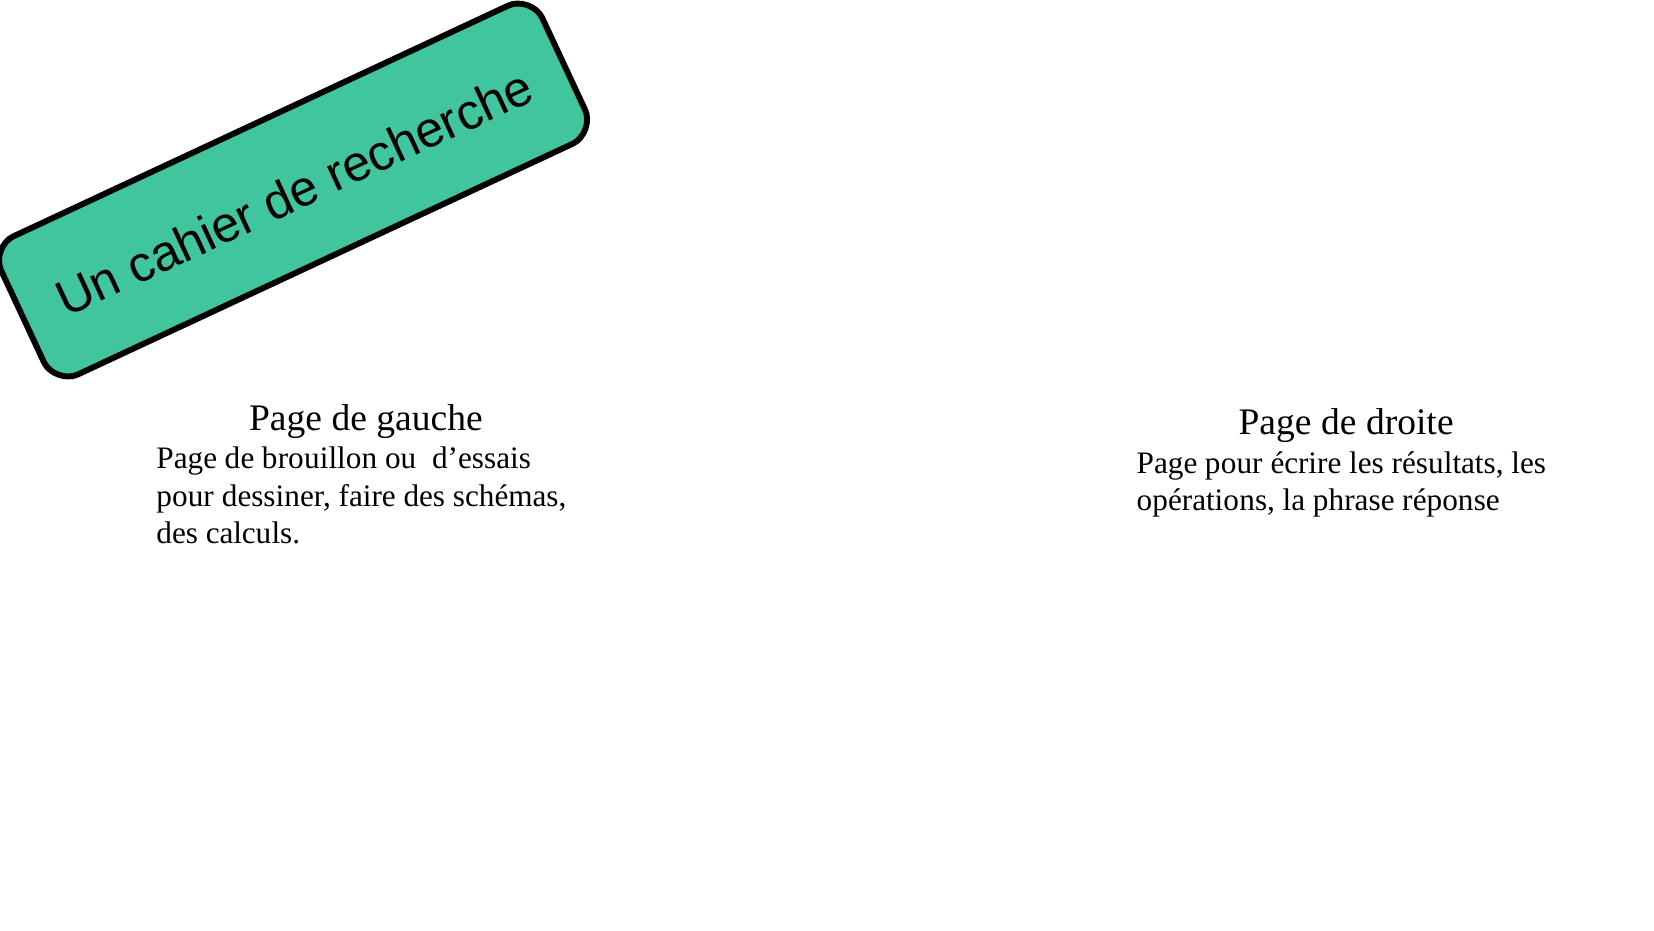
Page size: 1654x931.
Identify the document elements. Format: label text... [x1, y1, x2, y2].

text_box Page de gauche Page de brouillon ou d’essais pour dessiner, faire des schémas, des calculs. [141, 385, 591, 558]
text_box Un cahier de recherche [0, 3, 588, 377]
text_box Page de droite Page pour écrire les résultats, les opérations, la phrase réponse [1121, 389, 1571, 525]
